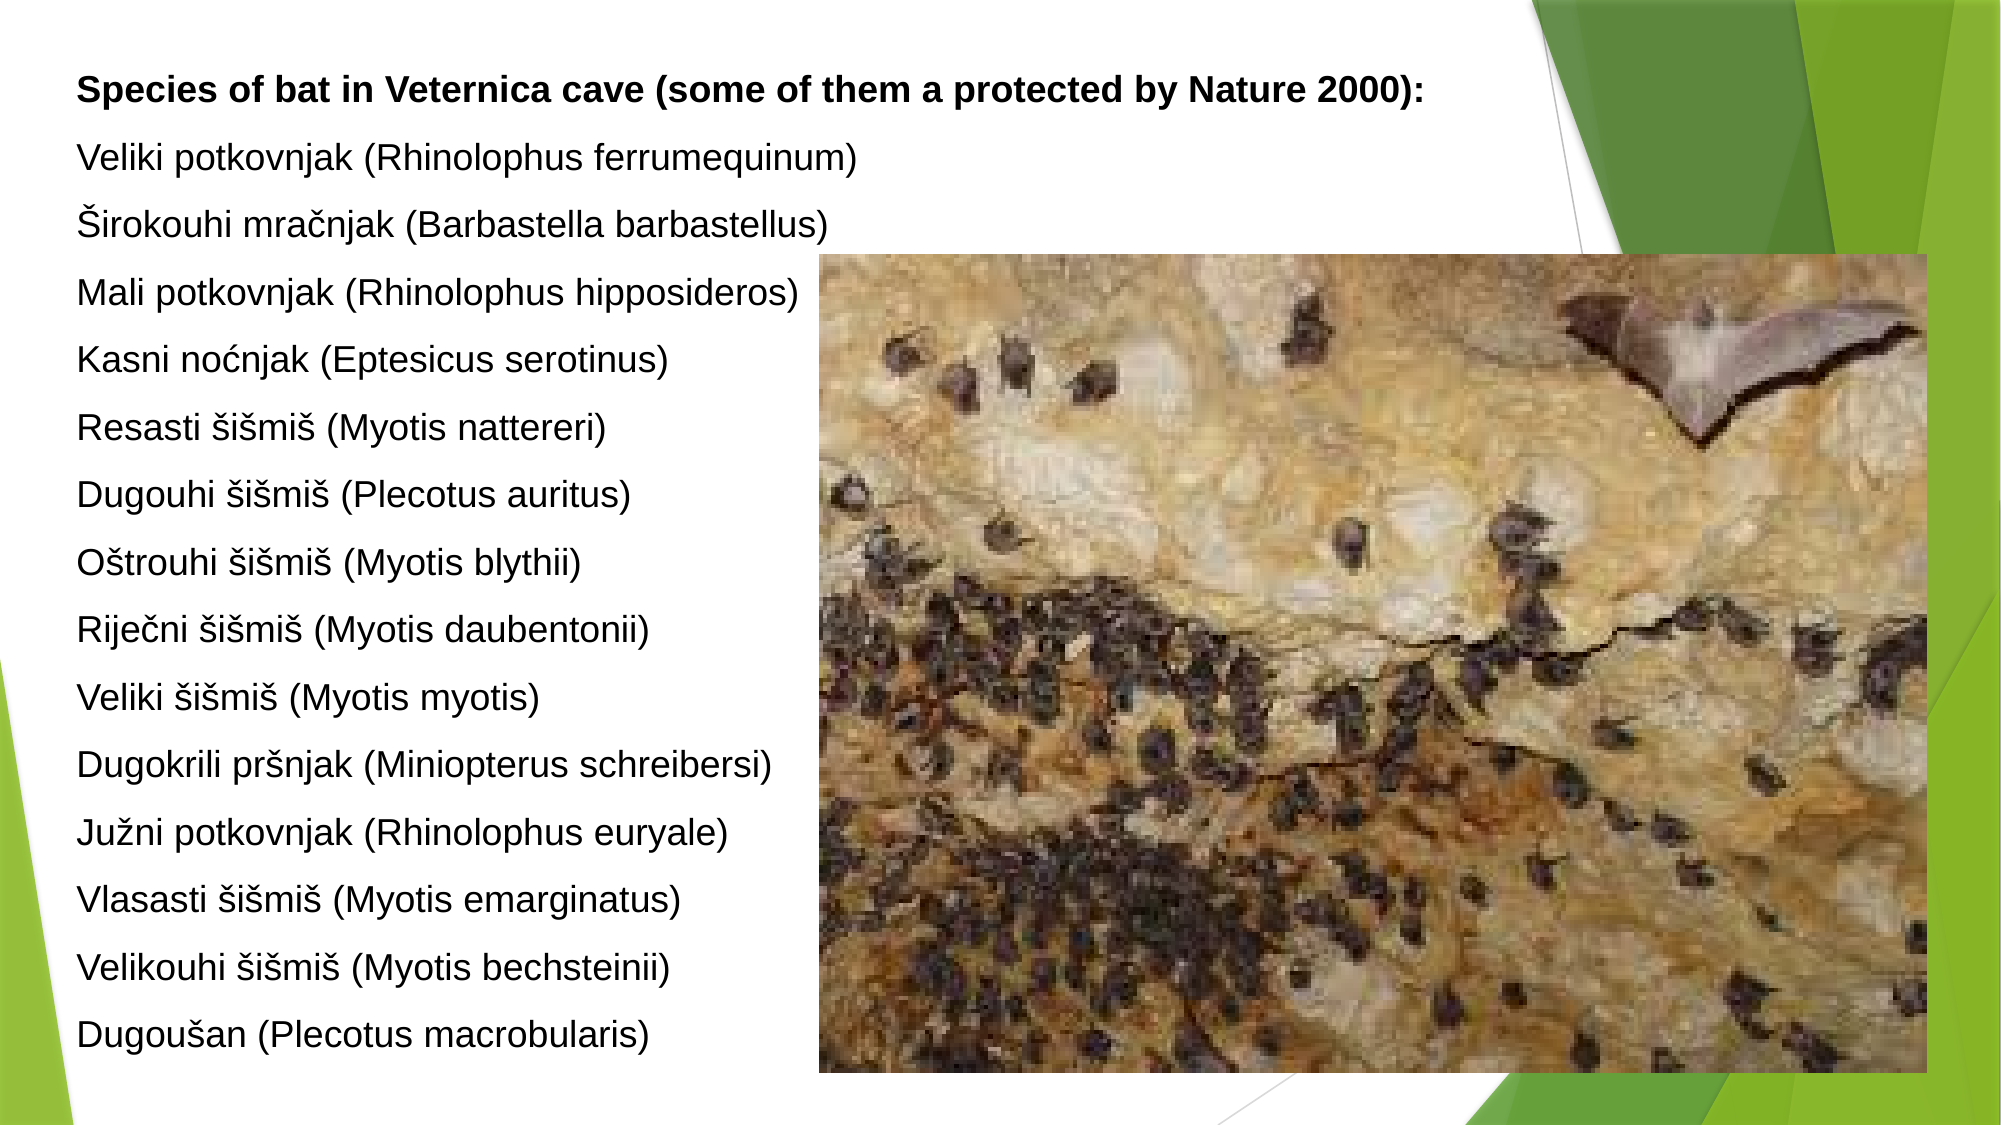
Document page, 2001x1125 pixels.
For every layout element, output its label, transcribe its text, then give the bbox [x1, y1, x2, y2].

picture [818, 253, 1927, 1074]
text_box Species of bat in Veternica cave (some of them a protected by Nature 2000): Veliki potkovnjak (Rhinolophus ferrumequinum) Širokouhi mračnjak (Barbastella barbastellus) Mali potkovnjak (Rhinolophus hipposideros) Kasni noćnjak (Eptesicus serotinus) Resasti šišmiš (Myotis nattereri) Dugouhi šišmiš (Plecotus auritus) Oštrouhi šišmiš (Myotis blythii) Riječni šišmiš (Myotis daubentonii) Veliki šišmiš (Myotis myotis) Dugokrili pršnjak (Miniopterus schreibersi) Južni potkovnjak (Rhinolophus euryale) Vlasasti šišmiš (Myotis emarginatus) Velikouhi šišmiš (Myotis bechsteinii) Dugoušan (Plecotus macrobularis) [61, 35, 1484, 1063]
